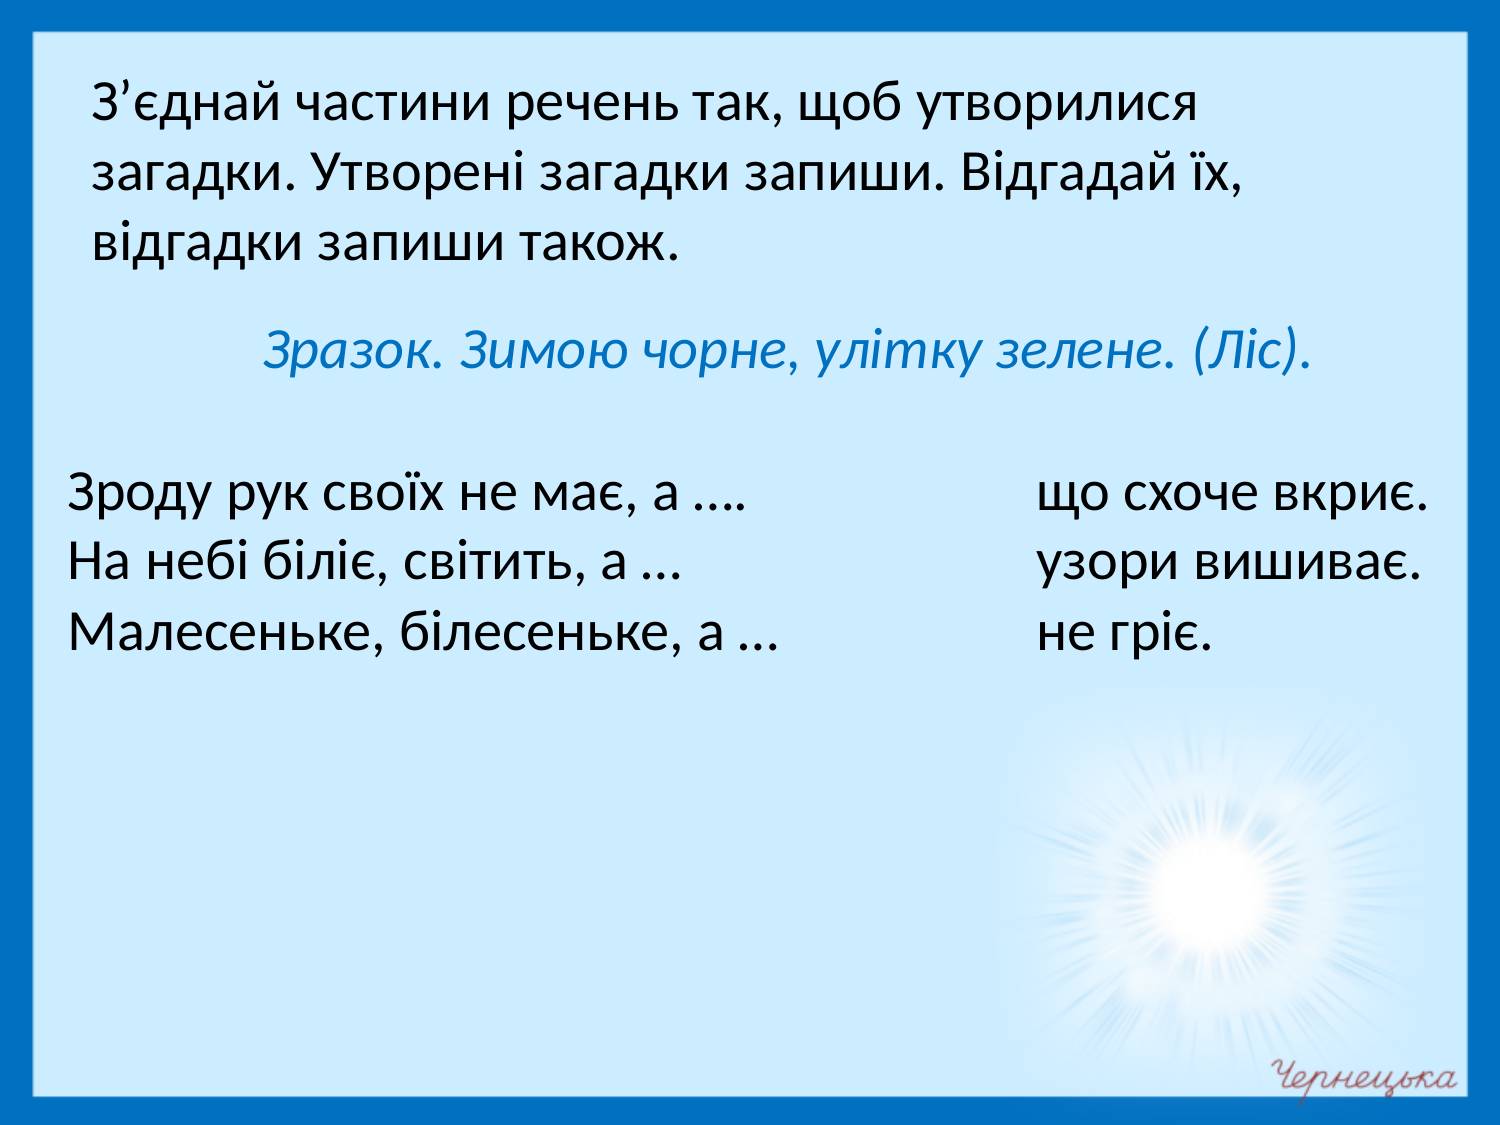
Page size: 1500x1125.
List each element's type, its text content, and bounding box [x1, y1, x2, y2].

text_box З’єднай частини речень так, щоб утворилися загадки. Утворені загадки запиши. Відгадай їх, відгадки запиши також. [76, 54, 1353, 280]
text_box Зроду рук своїх не має, а …. На небі біліє, світить, а … Малесеньке, білесеньке, а … [53, 444, 803, 670]
text_box Зразок. Зимою чорне, улітку зелене. (Ліс). [247, 302, 1330, 388]
picture [0, 0, 1500, 1125]
text_box що схоче вкриє. узори вишиває. не гріє. [1021, 444, 1459, 670]
